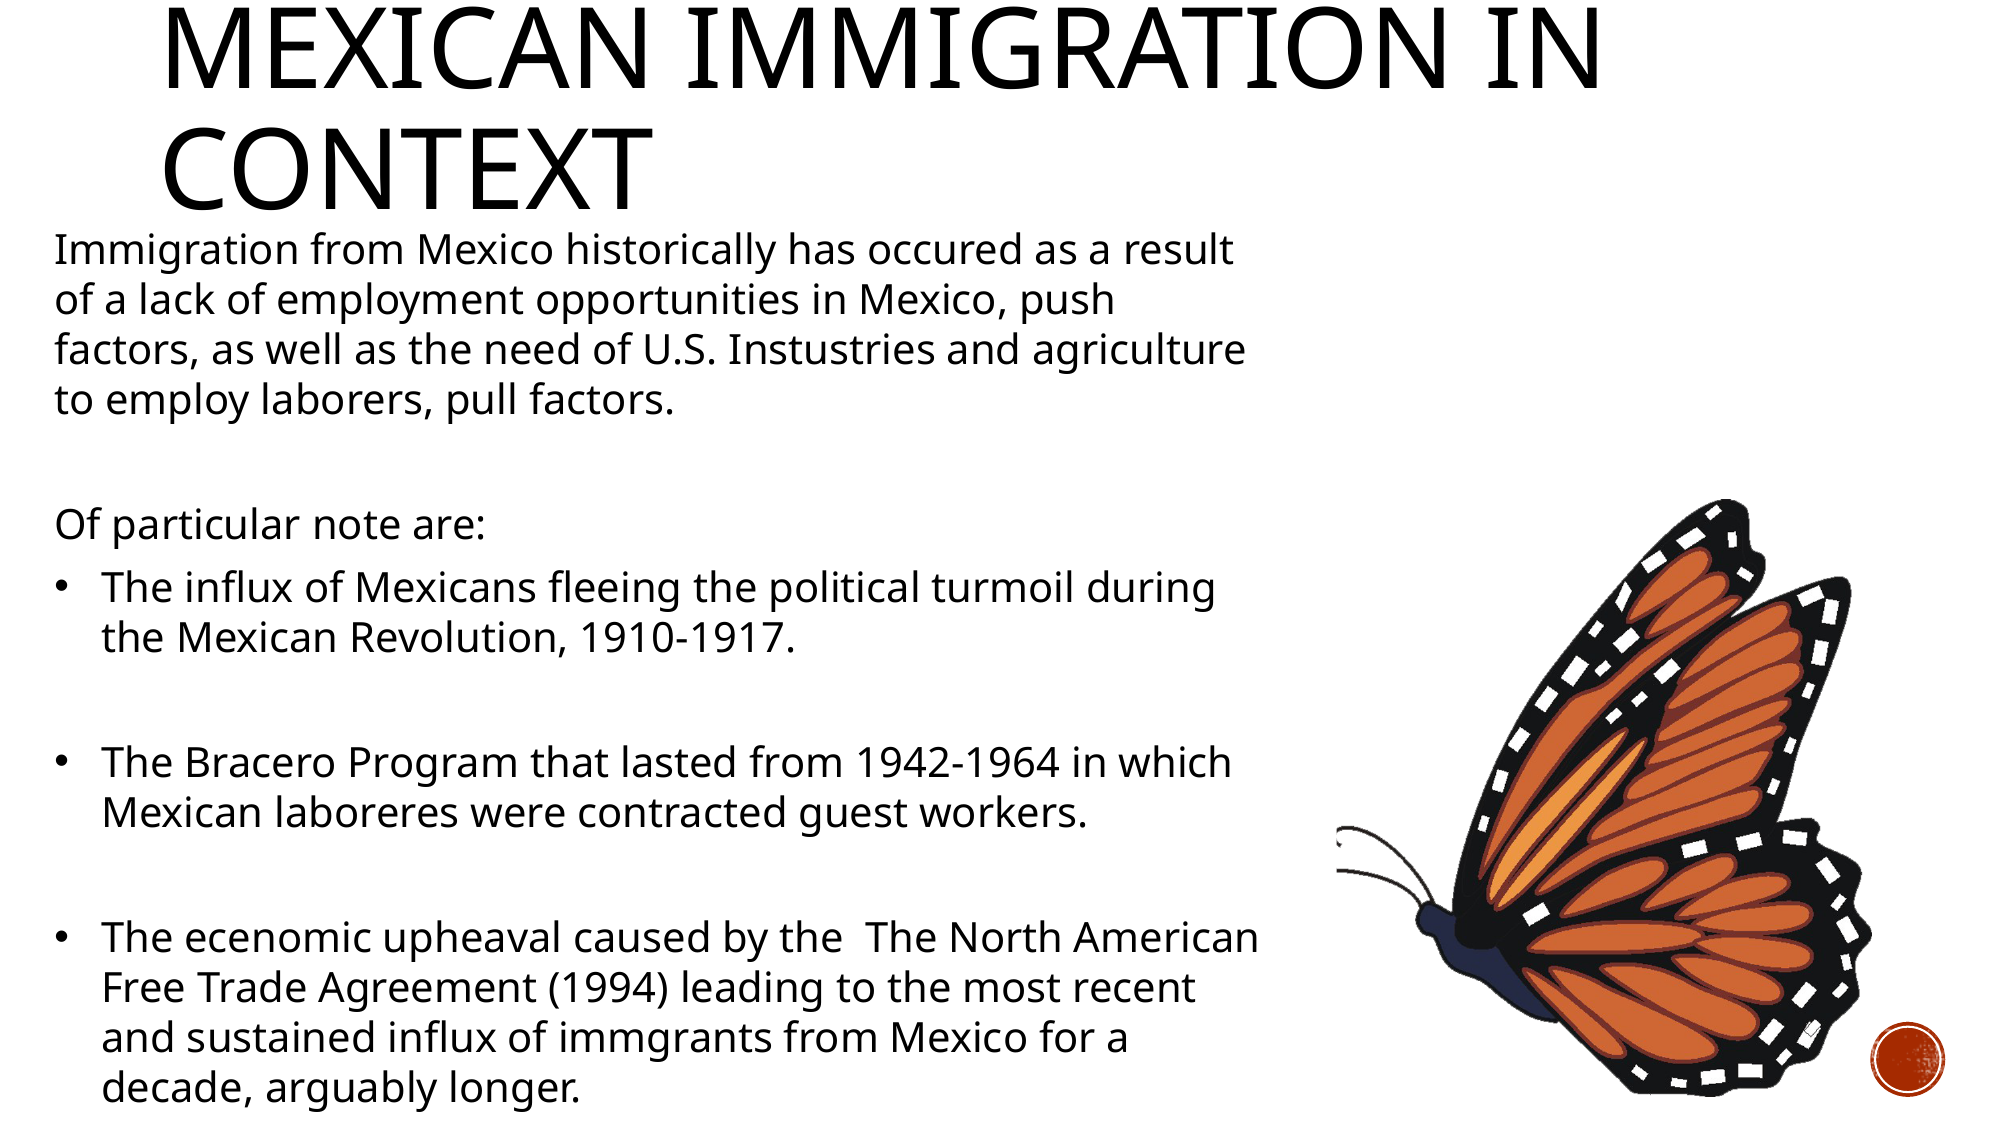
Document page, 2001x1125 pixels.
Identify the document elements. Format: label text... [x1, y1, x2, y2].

text_box Immigration from Mexico historically has occured as a result of a lack of employment opportunities in Mexico, push factors, as well as the need of U.S. Instustries and agriculture to employ laborers, pull factors. Of particular note are: The influx of Mexicans fleeing the political turmoil during the Mexican Revolution, 1910-1917. The Bracero Program that lasted from 1942-1964 in which Mexican laboreres were contracted guest workers. The ecenomic upheaval caused by the The North American Free Trade Agreement (1994) leading to the most recent and sustained influx of immgrants from Mexico for a decade, arguably longer. [39, 215, 1287, 1125]
picture [1336, 499, 1872, 1097]
title Mexican immigration in Context [143, 0, 1794, 245]
